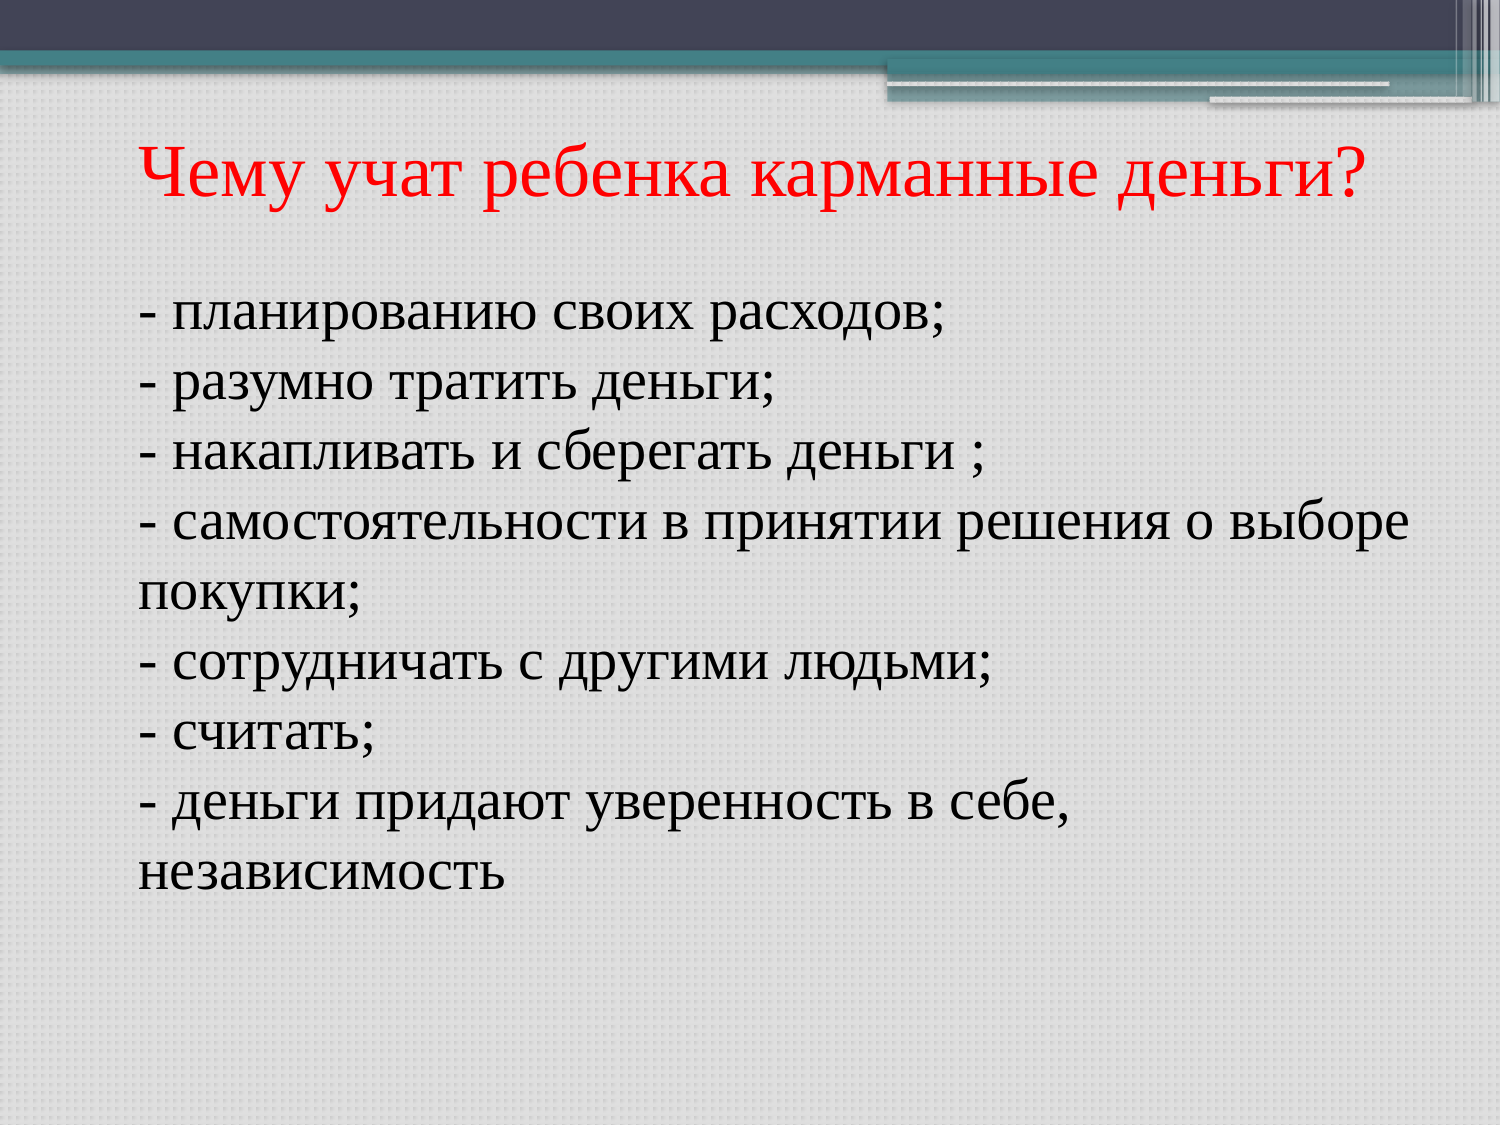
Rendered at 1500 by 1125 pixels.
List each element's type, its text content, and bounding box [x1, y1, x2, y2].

text_box Чему учат ребенка карманные деньги? - планированию своих расходов; - разумно тратить деньги; - накапливать и сберегать деньги ; - самостоятельности в принятии решения о выборе покупки; - сотрудничать с другими людьми; - считать; - деньги придают уверенность в себе, независимость [123, 113, 1459, 1049]
